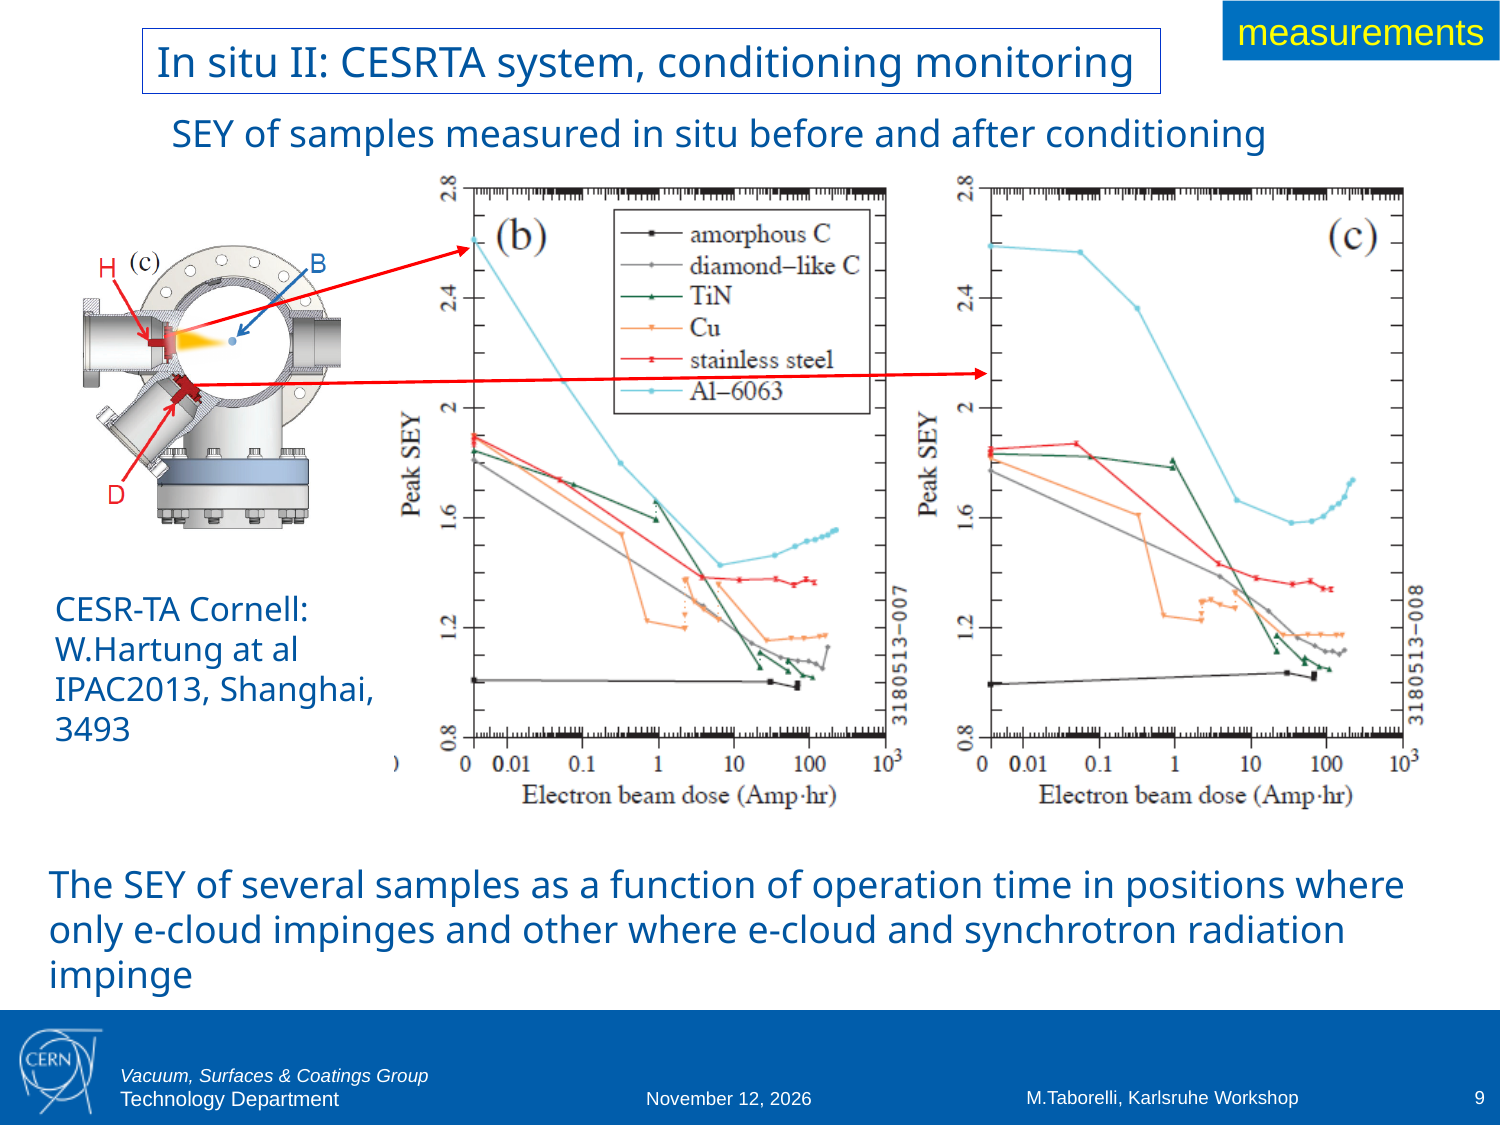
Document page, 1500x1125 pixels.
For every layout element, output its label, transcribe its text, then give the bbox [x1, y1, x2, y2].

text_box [193, 373, 988, 386]
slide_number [631, 1070, 913, 1125]
footer M.Taborelli, Karlsruhe Workshop [925, 1069, 1401, 1125]
picture [64, 213, 369, 534]
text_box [163, 247, 471, 337]
text_box measurements [1222, 0, 1500, 61]
picture [394, 162, 1457, 821]
text_box SEY of samples measured in situ before and after conditioning [156, 102, 1293, 163]
text_box CESR-TA Cornell: W.Hartung at al IPAC2013, Shanghai, 3493 [40, 580, 385, 756]
text_box In situ II: CESRTA system, conditioning monitoring [142, 28, 1161, 94]
slide_number 9 [1417, 1069, 1500, 1125]
text_box The SEY of several samples as a function of operation time in positions where only e-cloud impinges and other where e-cloud and synchrotron radiation impinge [33, 853, 1472, 1003]
